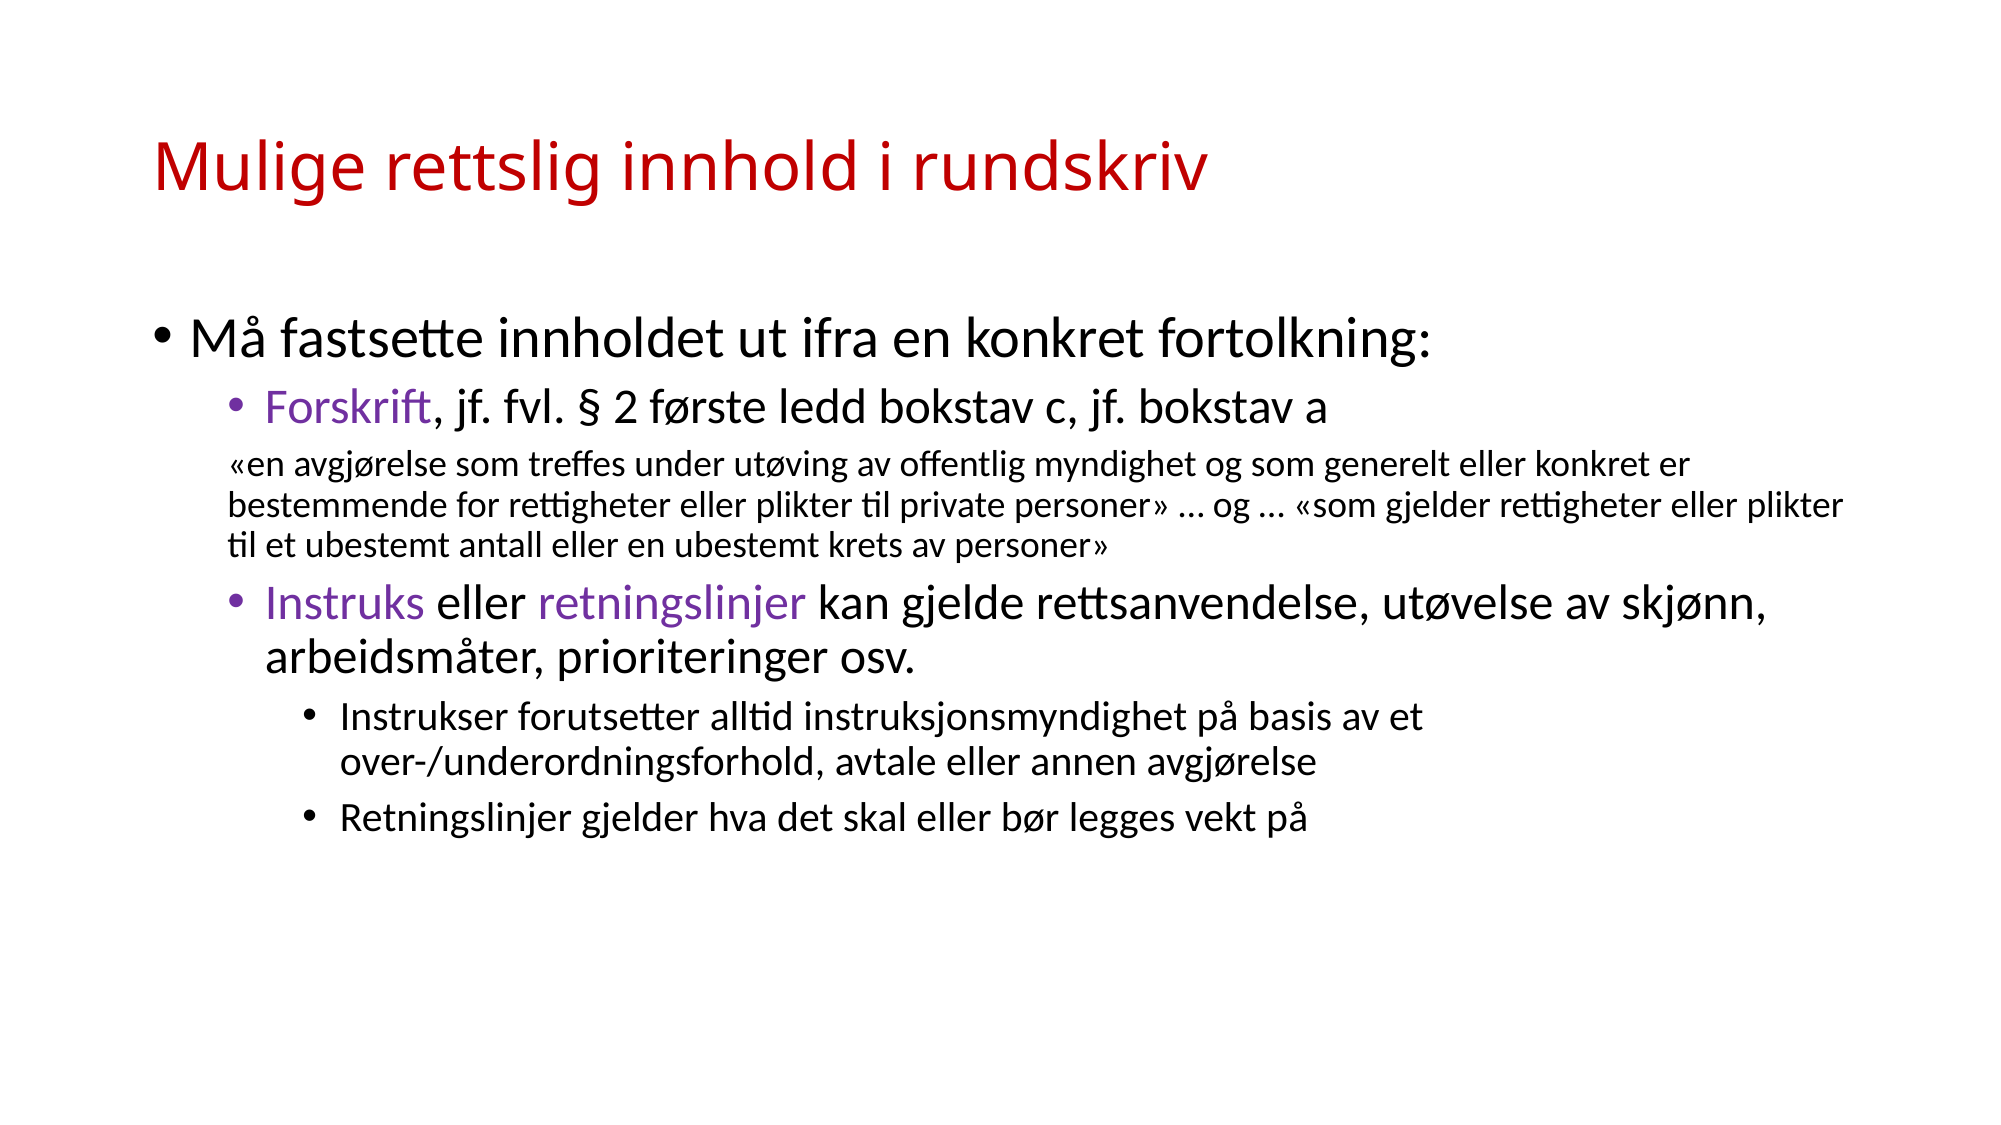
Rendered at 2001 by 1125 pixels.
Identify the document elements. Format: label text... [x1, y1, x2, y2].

title Mulige rettslig innhold i rundskriv [137, 59, 1863, 278]
list Må fastsette innholdet ut ifra en konkret fortolkning: Forskrift, jf. fvl. § 2 første ledd bokstav c, jf. bokstav a «en avgjørelse som treffes under utøving av offentlig myndighet og som generelt eller konkret er bestemmende for rettigheter eller plikter til private personer» … og … «som gjelder rettigheter eller plikter til et ubestemt antall eller en ubestemt krets av personer» Instruks eller retningslinjer kan gjelde rettsanvendelse, utøvelse av skjønn, arbeidsmåter, prioriteringer osv. Instrukser forutsetter alltid instruksjonsmyndighet på basis av et over-/underordningsforhold, avtale eller annen avgjørelse Retningslinjer gjelder hva det skal eller bør legges vekt på [137, 299, 1863, 1014]
